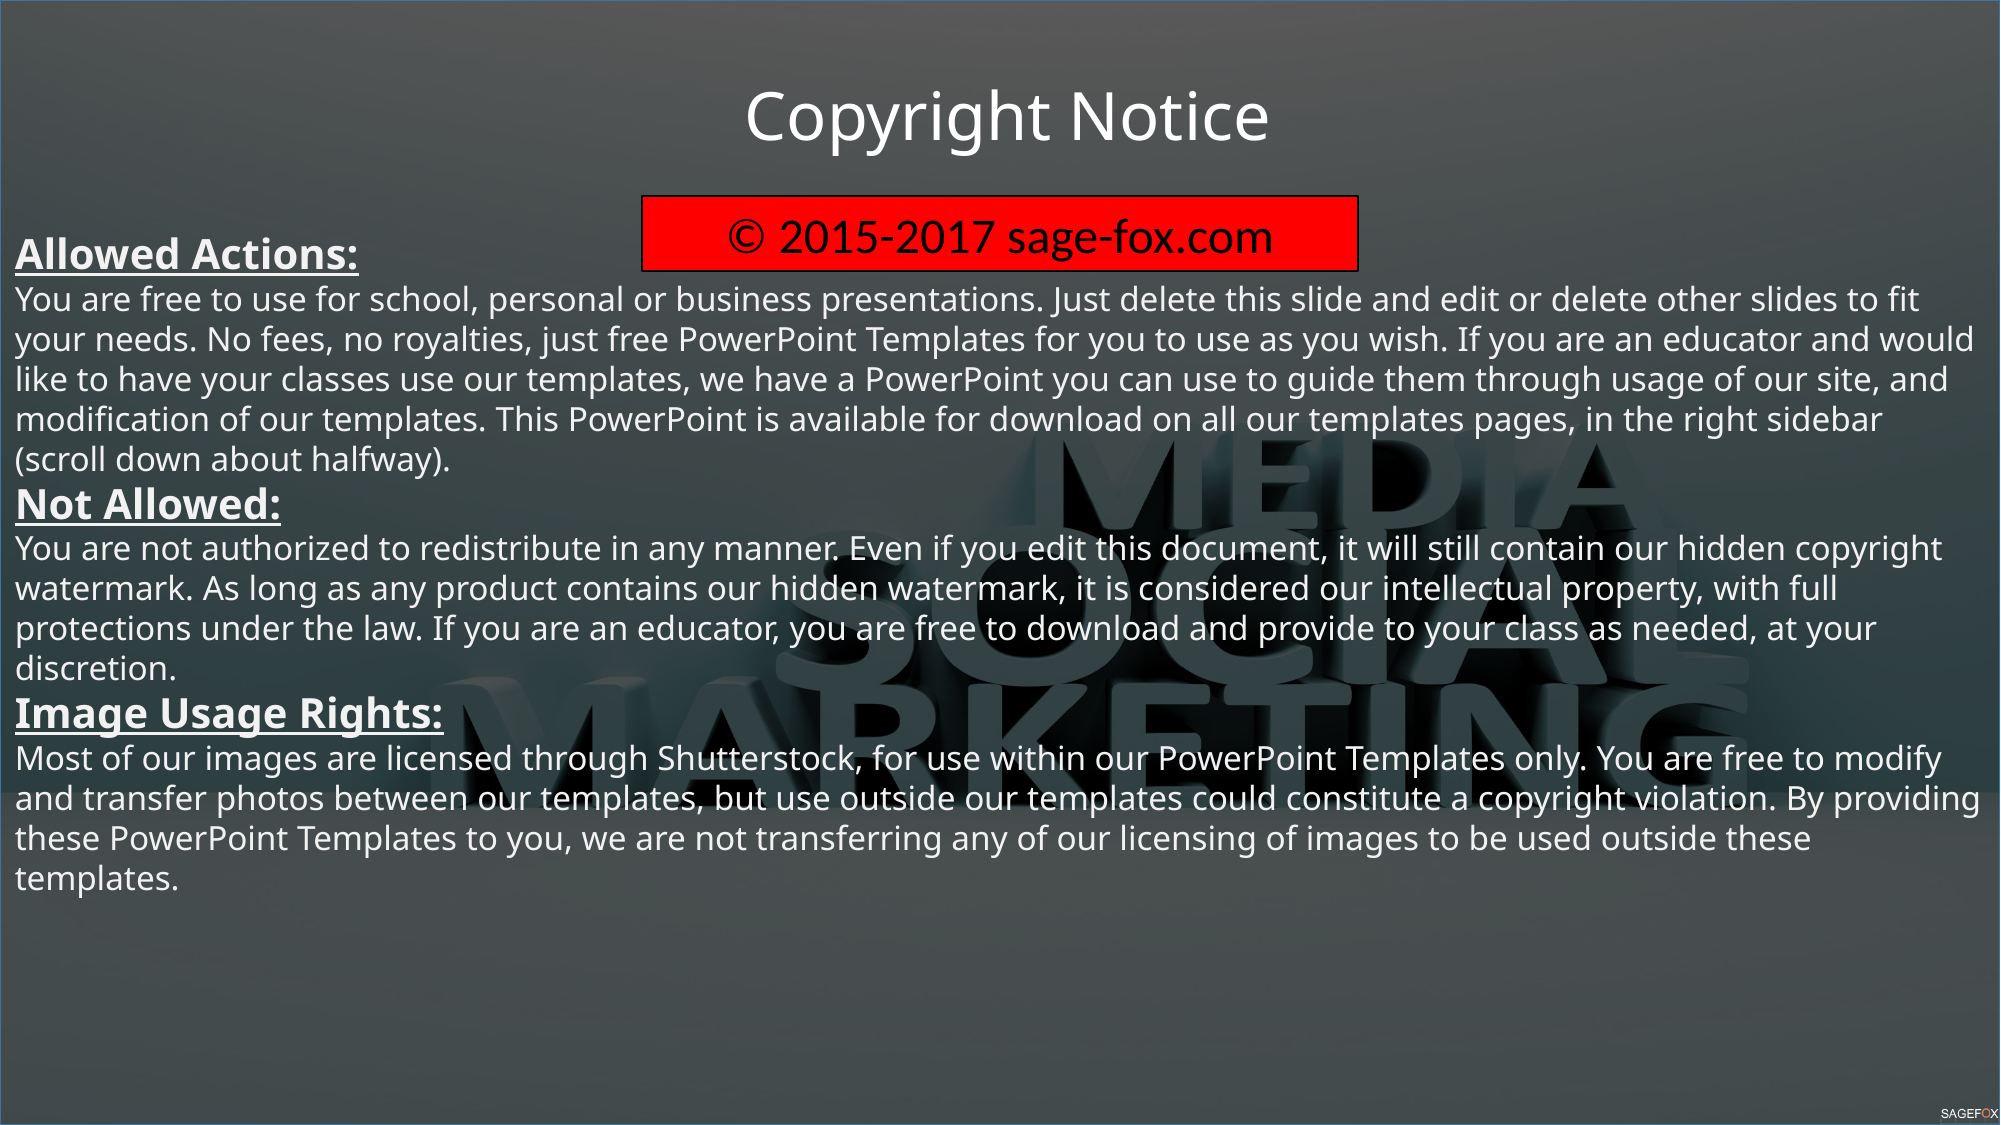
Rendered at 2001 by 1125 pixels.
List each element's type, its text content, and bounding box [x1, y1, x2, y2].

text_box © 2015-2017 sage-fox.com [641, 196, 1358, 272]
title Copyright Notice [493, 60, 1524, 178]
text_box Allowed Actions: You are free to use for school, personal or business presentations. Just delete this slide and edit or delete other slides to fit your needs. No fees, no royalties, just free PowerPoint Templates for you to use as you wish. If you are an educator and would like to have your classes use our templates, we have a PowerPoint you can use to guide them through usage of our site, and modification of our templates. This PowerPoint is available for download on all our templates pages, in the right sidebar (scroll down about halfway). Not Allowed: You are not authorized to redistribute in any manner. Even if you edit this document, it will still contain our hidden copyright watermark. As long as any product contains our hidden watermark, it is considered our intellectual property, with full protections under the law. If you are an educator, you are free to download and provide to your class as needed, at your discretion. Image Usage Rights: Most of our images are licensed through Shutterstock, for use within our PowerPoint Templates only. You are free to modify and transfer photos between our templates, but use outside our templates could constitute a copyright violation. By providing these PowerPoint Templates to you, we are not transferring any of our licensing of images to be used outside these templates. [0, 0, 2000, 1125]
